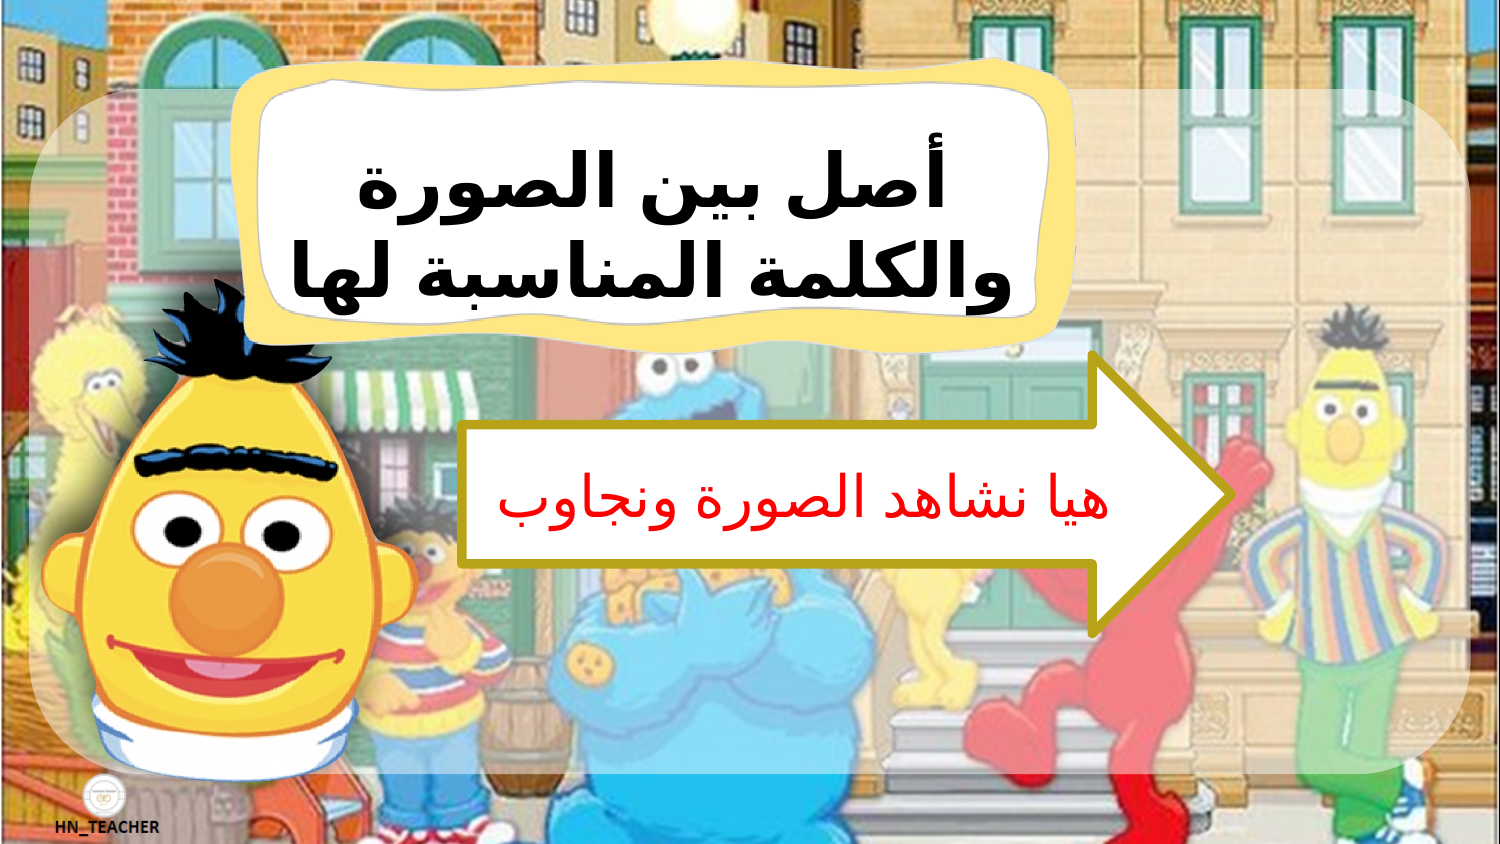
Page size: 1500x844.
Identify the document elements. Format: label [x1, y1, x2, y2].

picture [0, 0, 1500, 844]
text_box [28, 85, 1471, 783]
